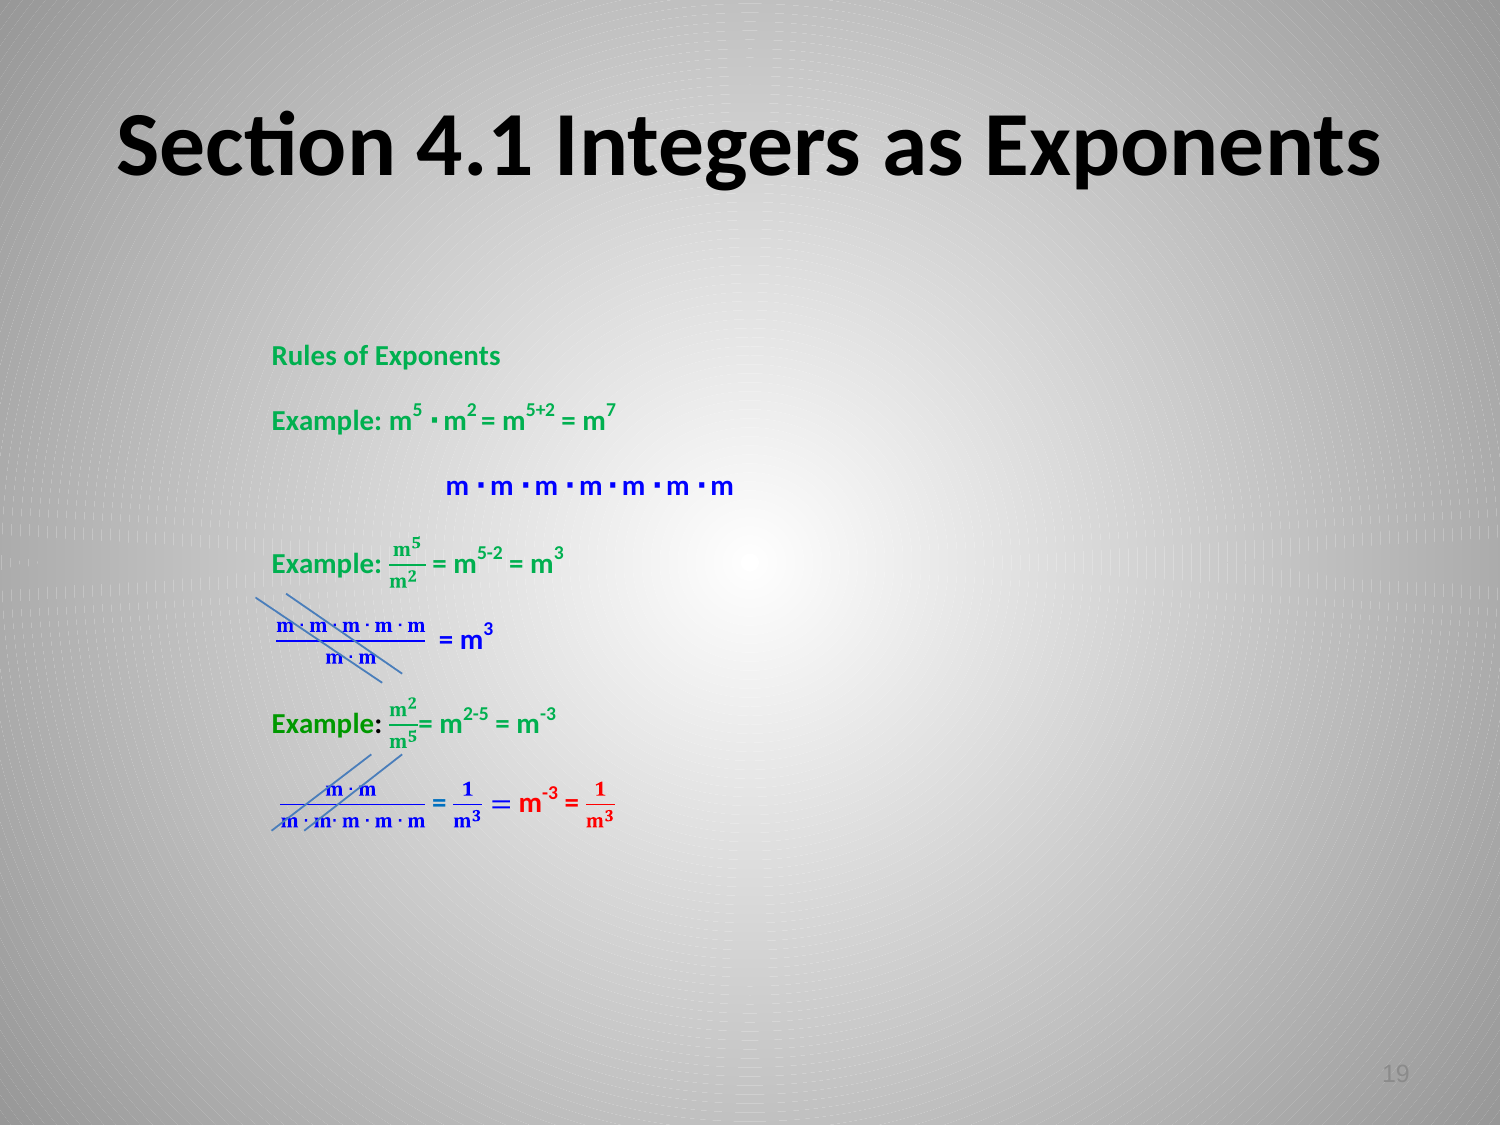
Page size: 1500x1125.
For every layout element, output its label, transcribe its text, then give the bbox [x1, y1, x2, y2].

slide_number 19 [1074, 1042, 1425, 1103]
title Section 4.1 Integers as Exponents [75, 45, 1425, 233]
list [254, 337, 1407, 858]
